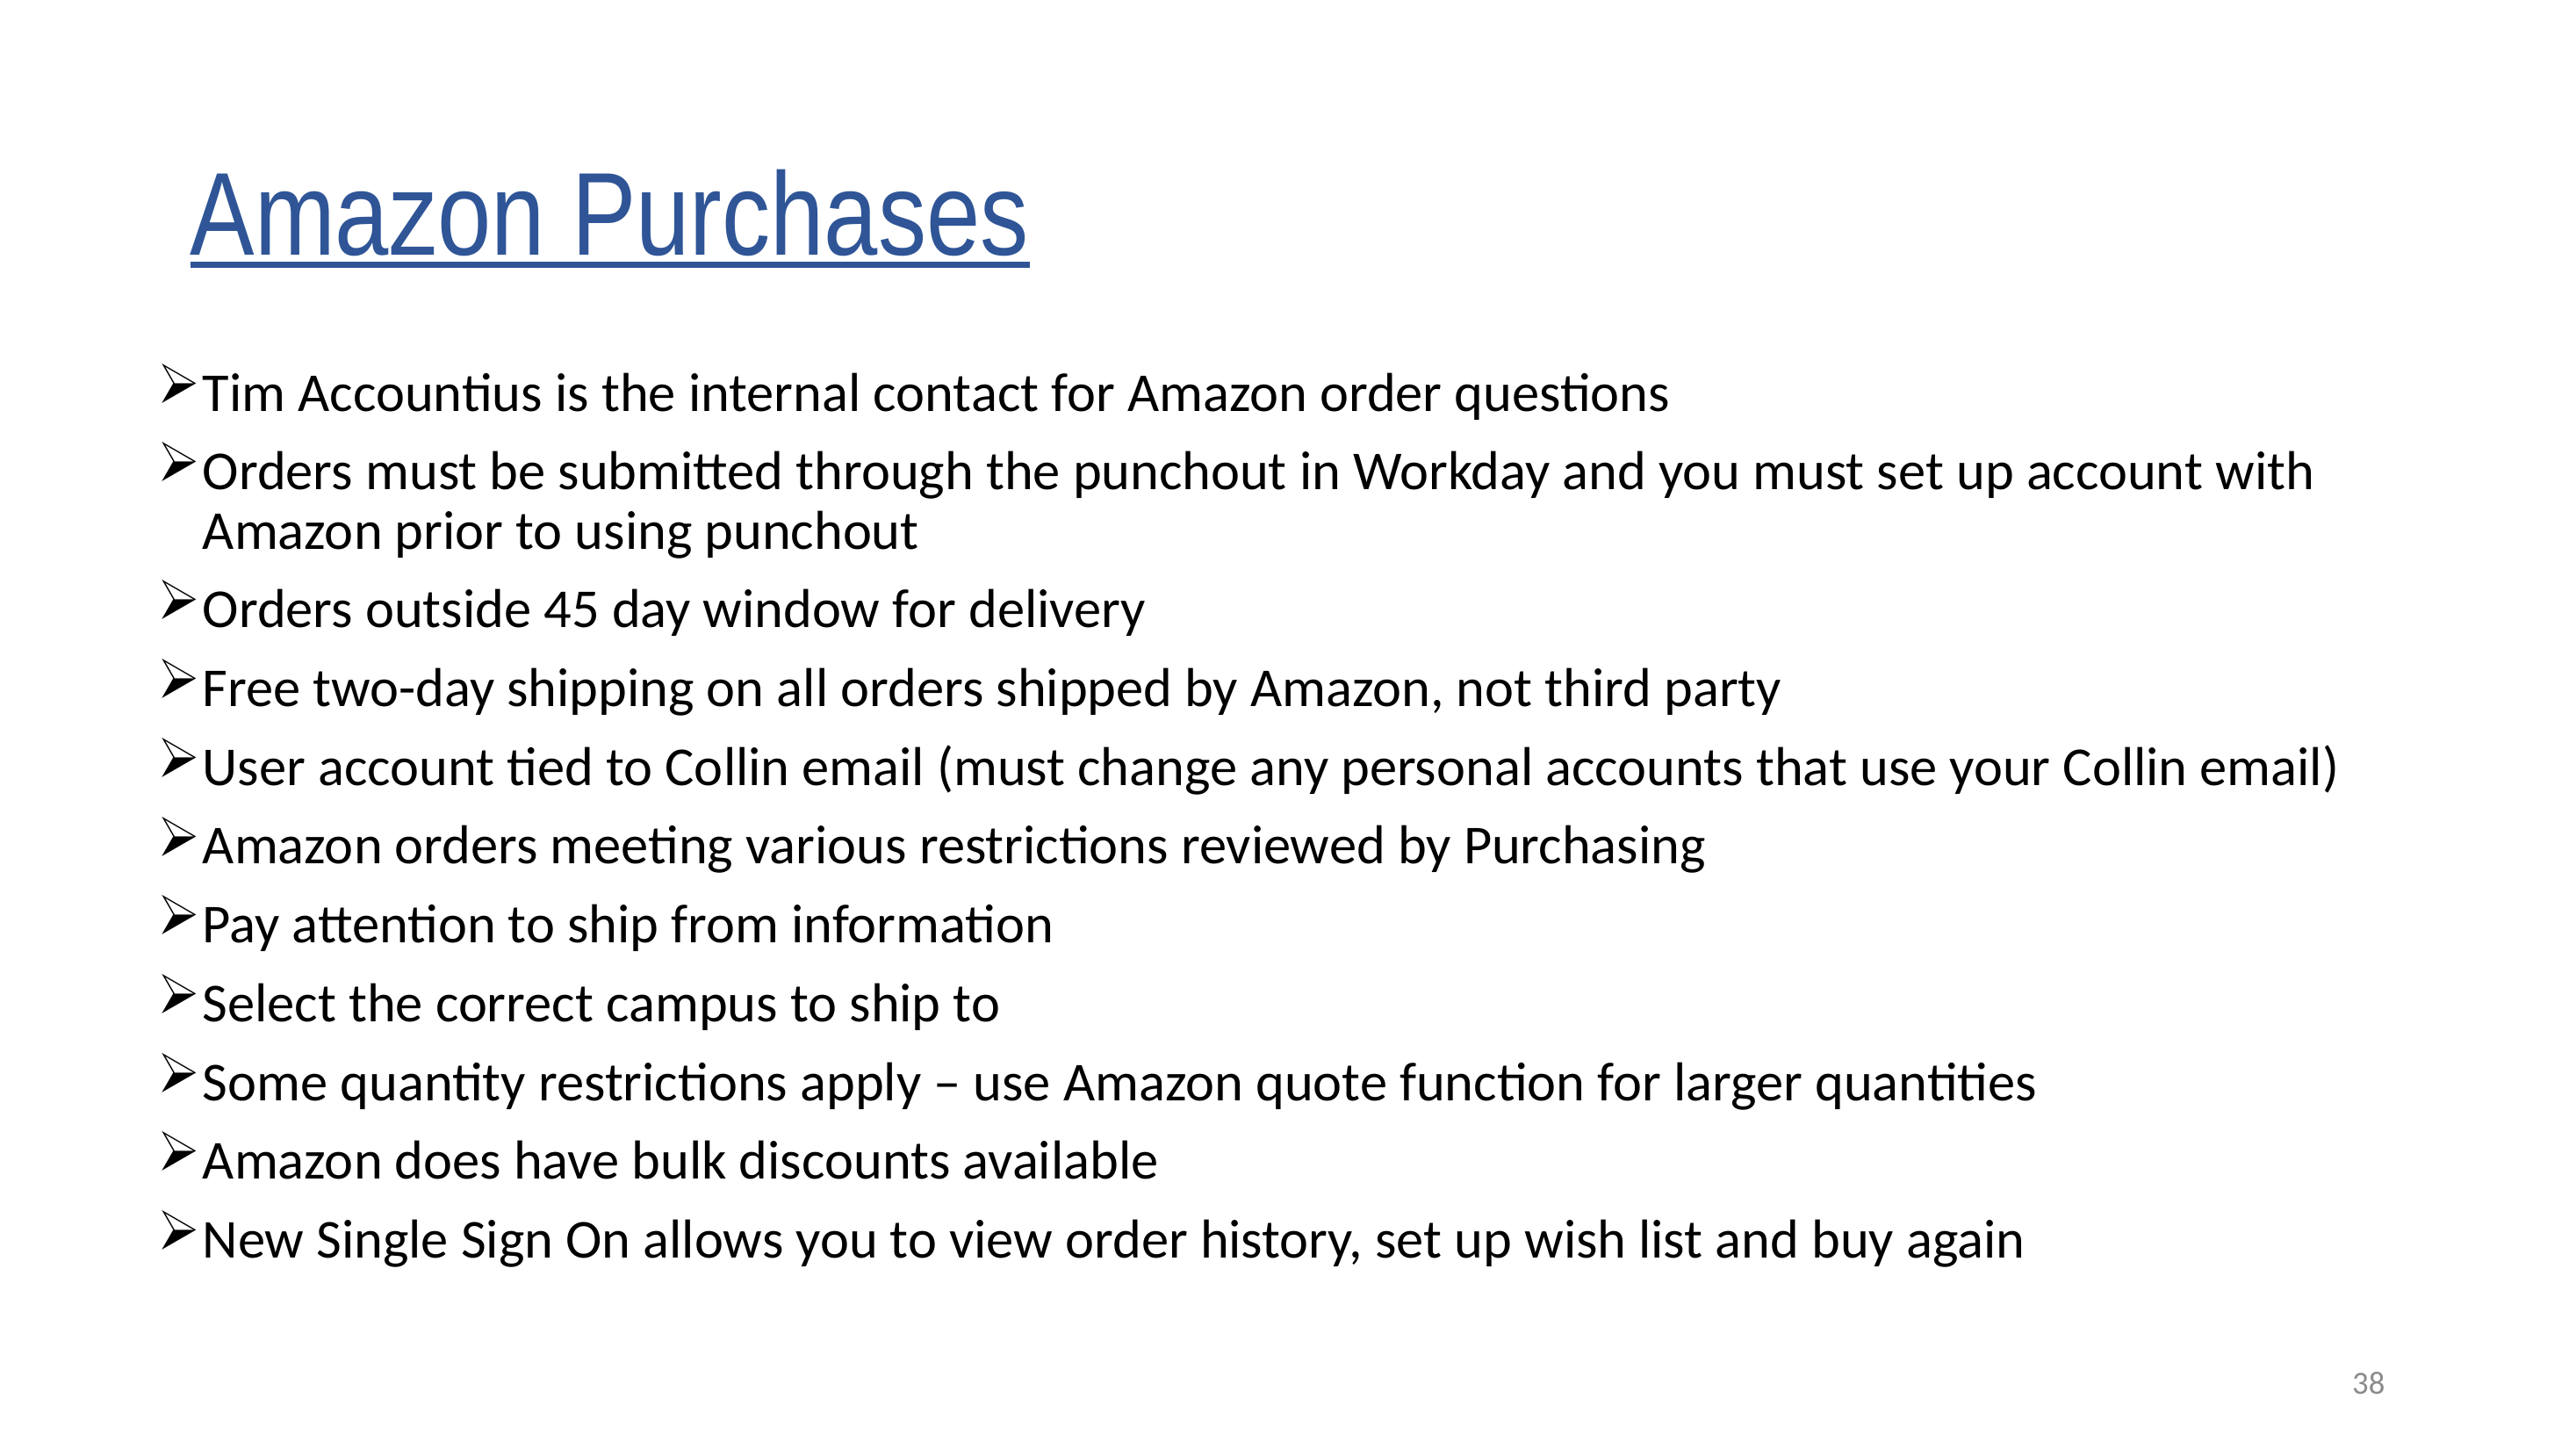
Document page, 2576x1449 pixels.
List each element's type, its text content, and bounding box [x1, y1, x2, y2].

list Tim Accountius is the internal contact for Amazon order questions Orders must be submitted through the punchout in Workday and you must set up account with Amazon prior to using punchout Orders outside 45 day window for delivery Free two-day shipping on all orders shipped by Amazon, not third party User account tied to Collin email (must change any personal accounts that use your Collin email) Amazon orders meeting various restrictions reviewed by Purchasing Pay attention to ship from information Select the correct campus to ship to Some quantity restrictions apply – use Amazon quote function for larger quantities Amazon does have bulk discounts available New Single Sign On allows you to view order history, set up wish list and buy again [144, 357, 2366, 1323]
title Amazon Purchases [176, 76, 2399, 357]
slide_number 38 [1818, 1343, 2399, 1421]
